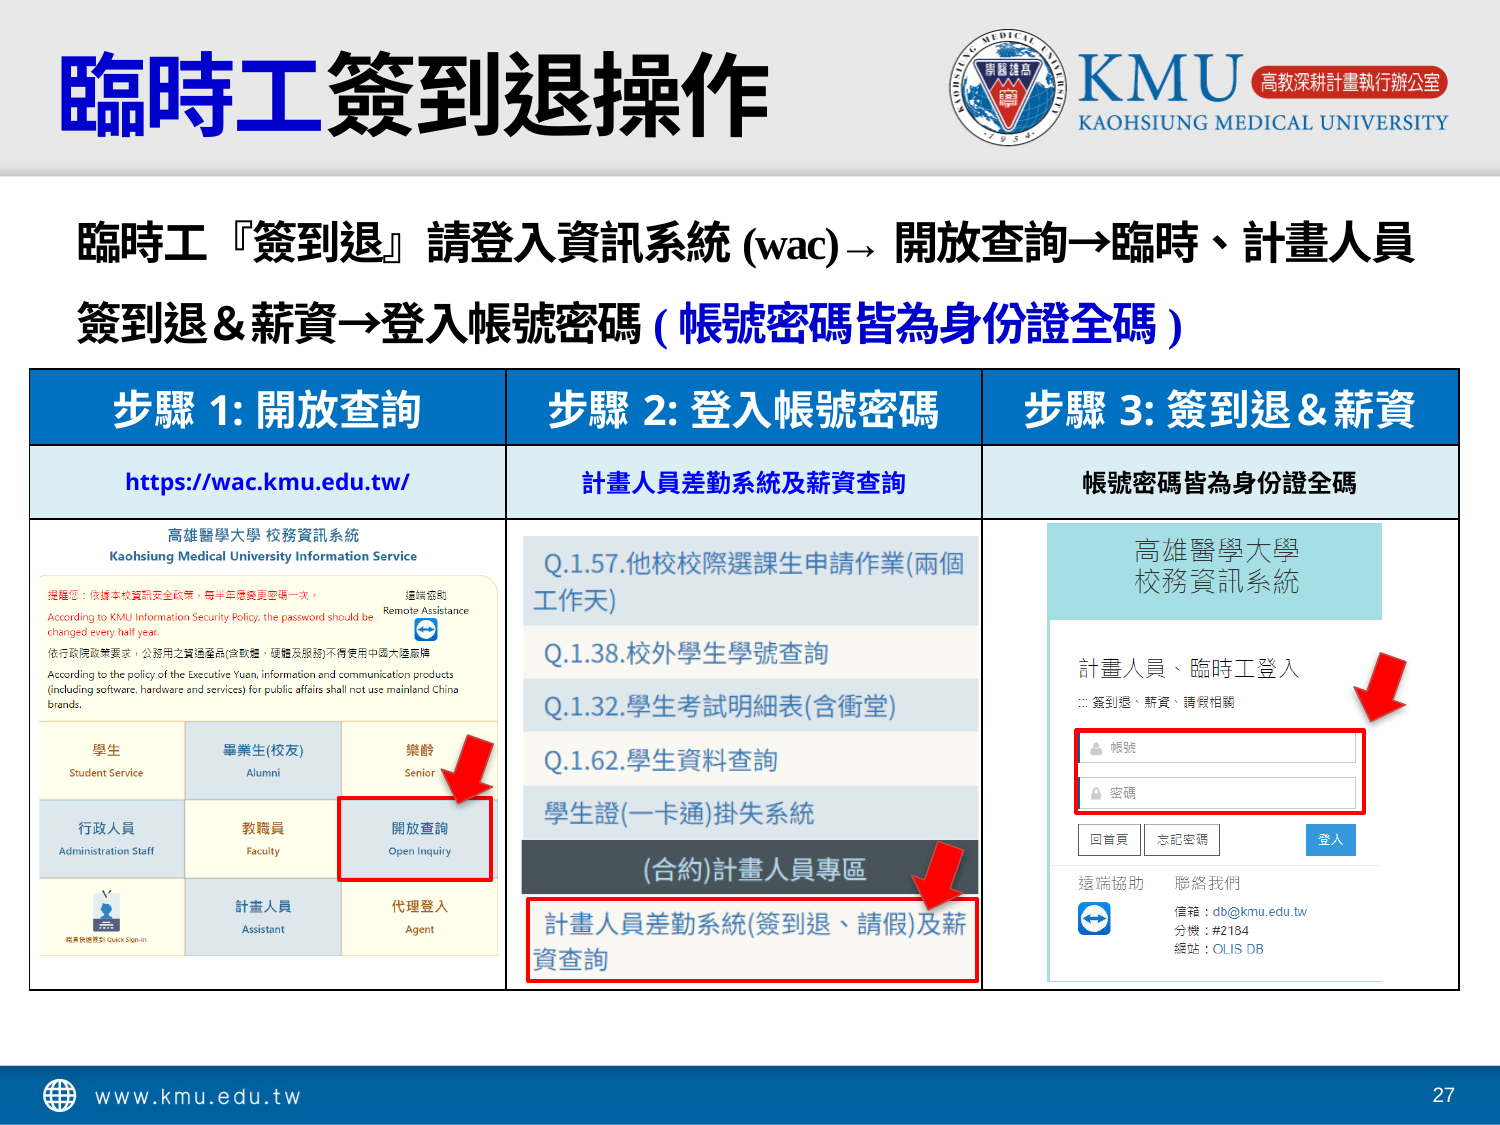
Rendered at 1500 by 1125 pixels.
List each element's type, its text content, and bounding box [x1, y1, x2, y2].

table_header 步驟1:開放查詢 [30, 370, 505, 444]
table_cell [30, 520, 505, 989]
table_cell [983, 520, 1458, 989]
table_header 步驟3:簽到退＆薪資 [983, 370, 1458, 444]
slide_number 27 [1293, 1070, 1471, 1118]
list 臨時工『簽到退』請登入資訊系統(wac)→開放查詢→臨時、計畫人員簽到退＆薪資→登入帳號密碼(帳號密碼皆為身份證全碼) [61, 178, 1444, 361]
text_box [1387, 654, 1407, 715]
table_cell 帳號密碼皆為身份證全碼 [983, 446, 1458, 518]
table_cell https://wac.kmu.edu.tw/ [30, 446, 505, 518]
title 臨時工簽到退操作 [41, 13, 1046, 173]
table_cell [507, 520, 981, 989]
table_cell 計畫人員差勤系統及薪資查詢 [507, 446, 981, 518]
picture [0, 0, 1500, 1125]
table_header 步驟2:登入帳號密碼 [507, 370, 981, 444]
